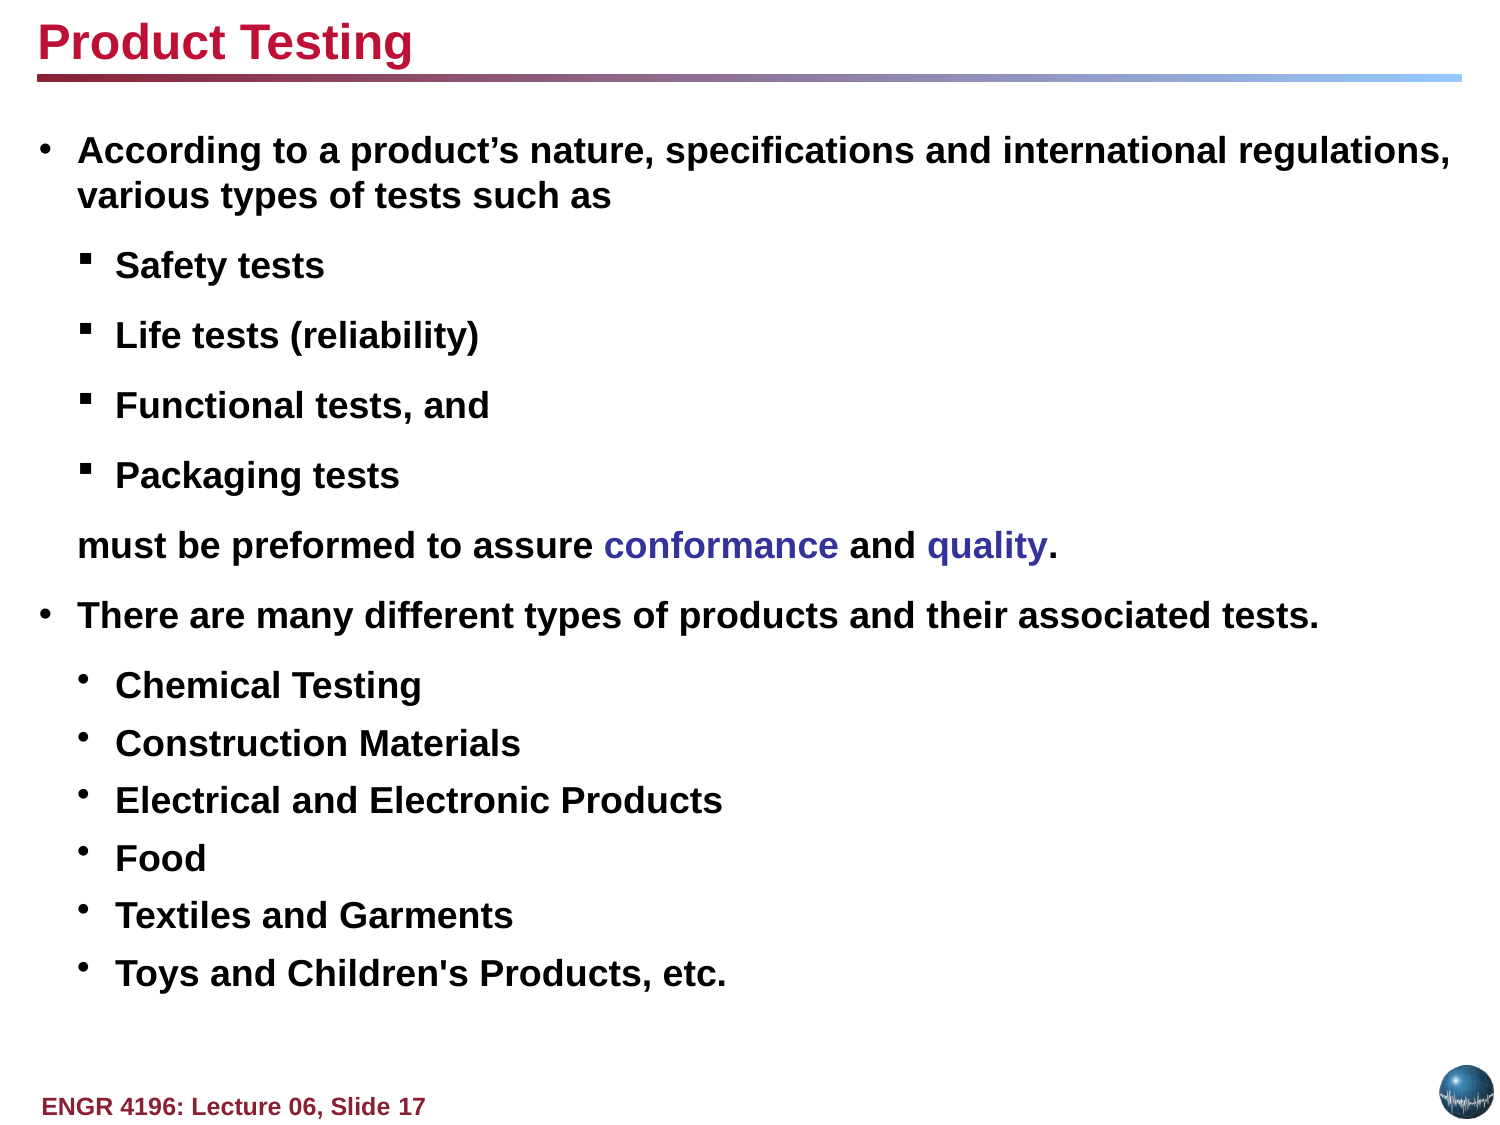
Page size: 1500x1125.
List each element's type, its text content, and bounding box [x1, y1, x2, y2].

picture [1439, 1065, 1494, 1119]
text_box According to a product’s nature, specifications and international regulations, various types of tests such as Safety tests Life tests (reliability) Functional tests, and Packaging tests must be preformed to assure conformance and quality. There are many different types of products and their associated tests. Chemical Testing Construction Materials Electrical and Electronic Products Food Textiles and Garments Toys and Children's Products, etc. [38, 126, 1463, 994]
text_box Product Testing [37, 9, 1163, 70]
